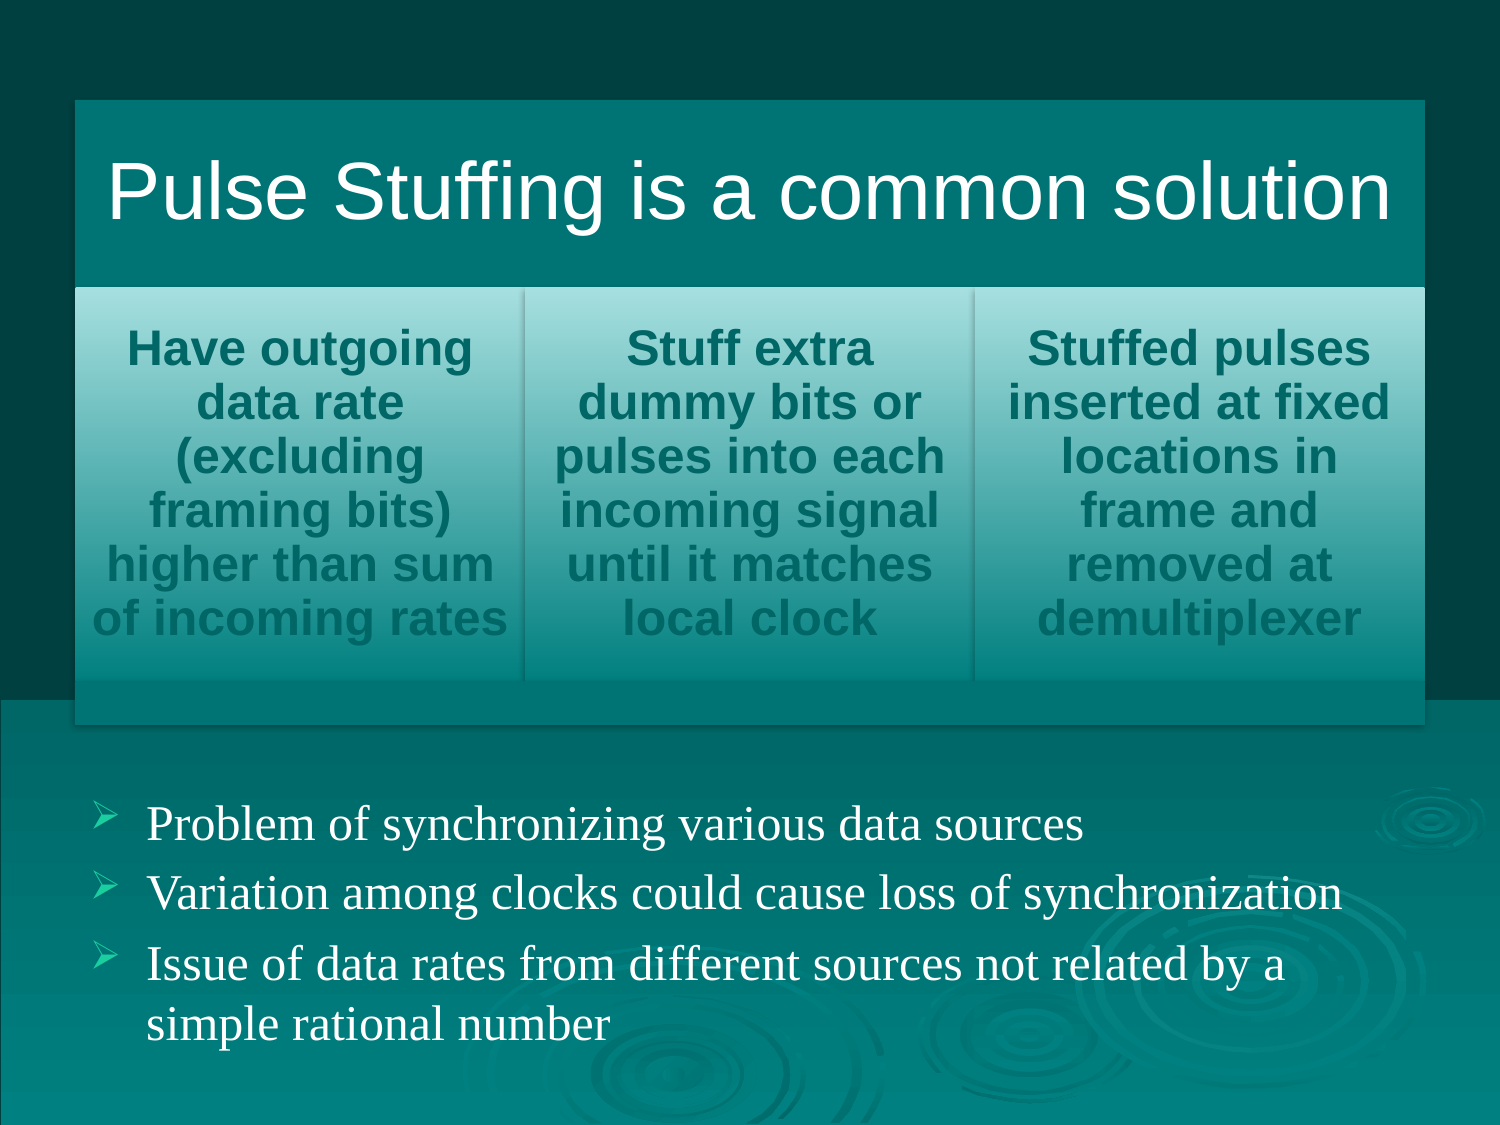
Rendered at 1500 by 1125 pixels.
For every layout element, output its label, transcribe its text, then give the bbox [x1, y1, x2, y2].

text_box Problem of synchronizing various data sources Variation among clocks could cause loss of synchronization Issue of data rates from different sources not related by a simple rational number [74, 782, 1425, 1118]
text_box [74, 99, 1426, 726]
